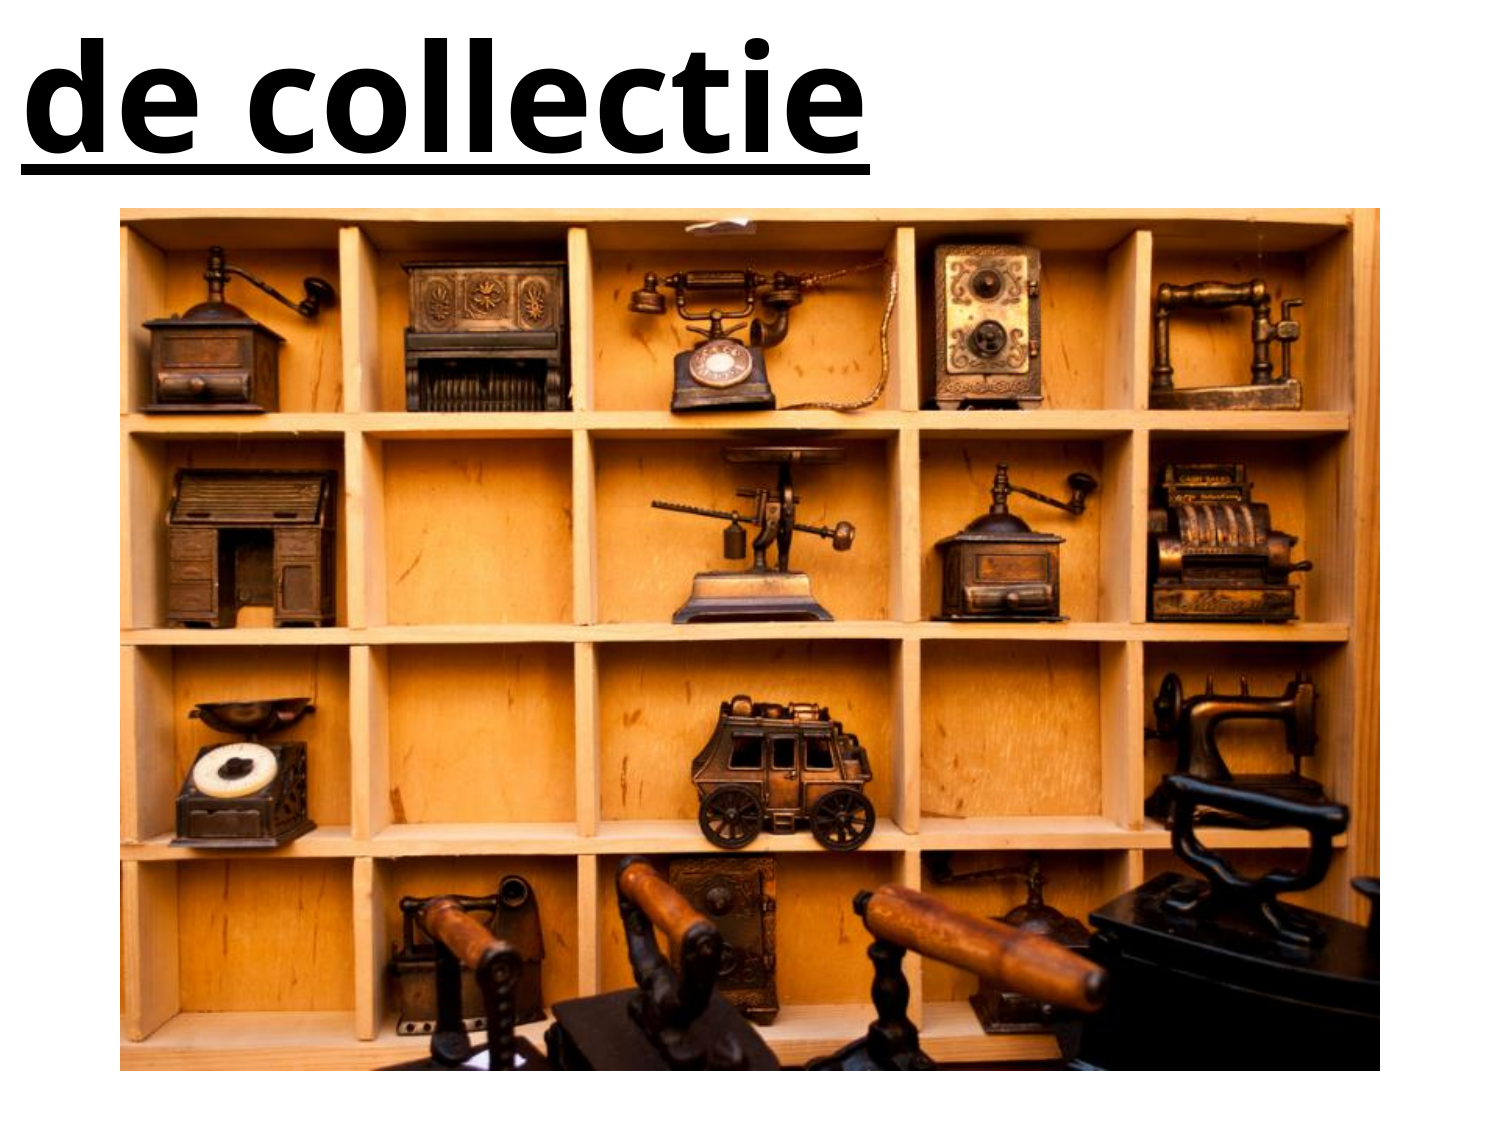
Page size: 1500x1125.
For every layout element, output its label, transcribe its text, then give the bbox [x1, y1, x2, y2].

text_box de collectie [5, 0, 1483, 191]
picture [120, 207, 1380, 1071]
